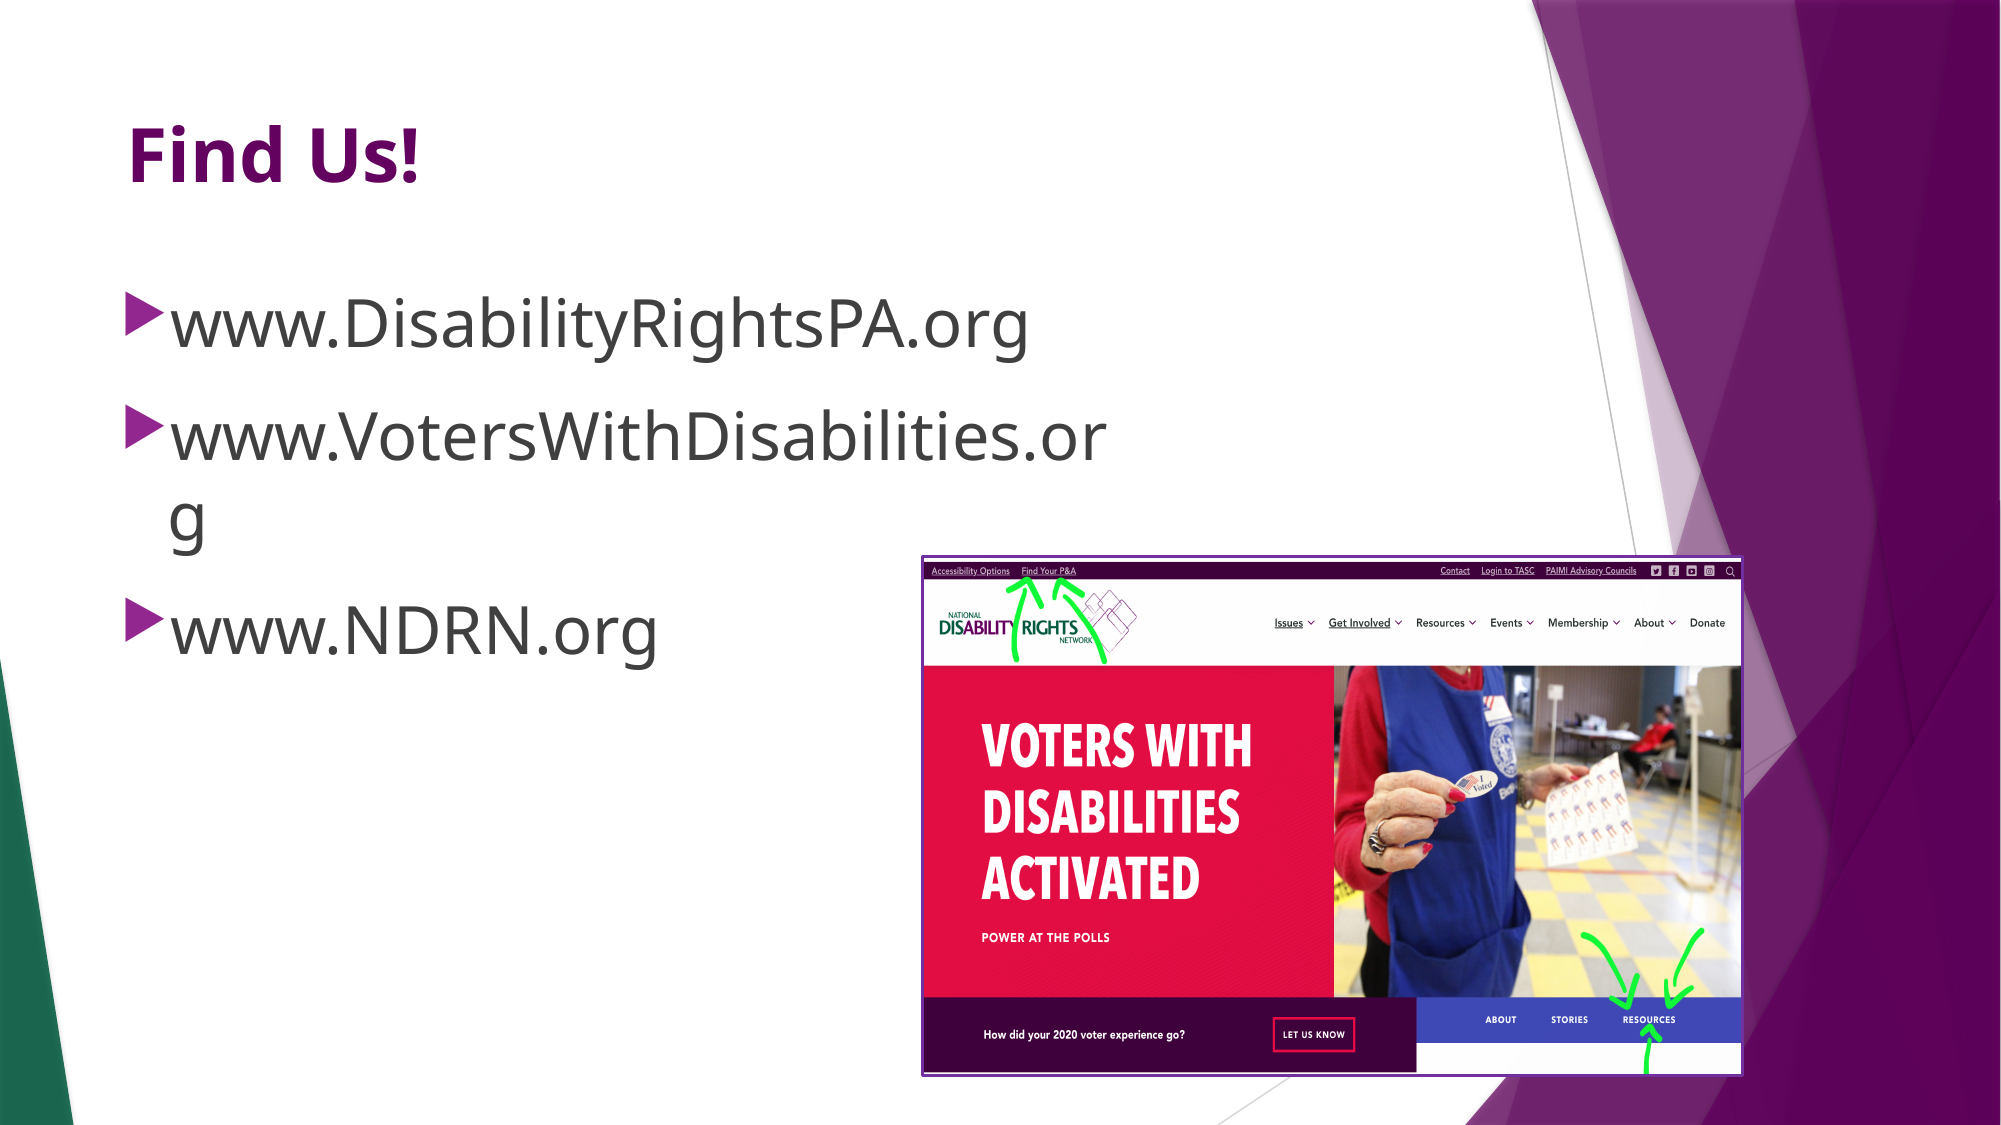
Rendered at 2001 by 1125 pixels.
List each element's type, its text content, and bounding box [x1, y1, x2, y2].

picture [923, 557, 1742, 1075]
title Find Us! [111, 99, 1522, 317]
list www.DisabilityRightsPA.org www.VotersWithDisabilities.org www.NDRN.org [30, 272, 1144, 971]
